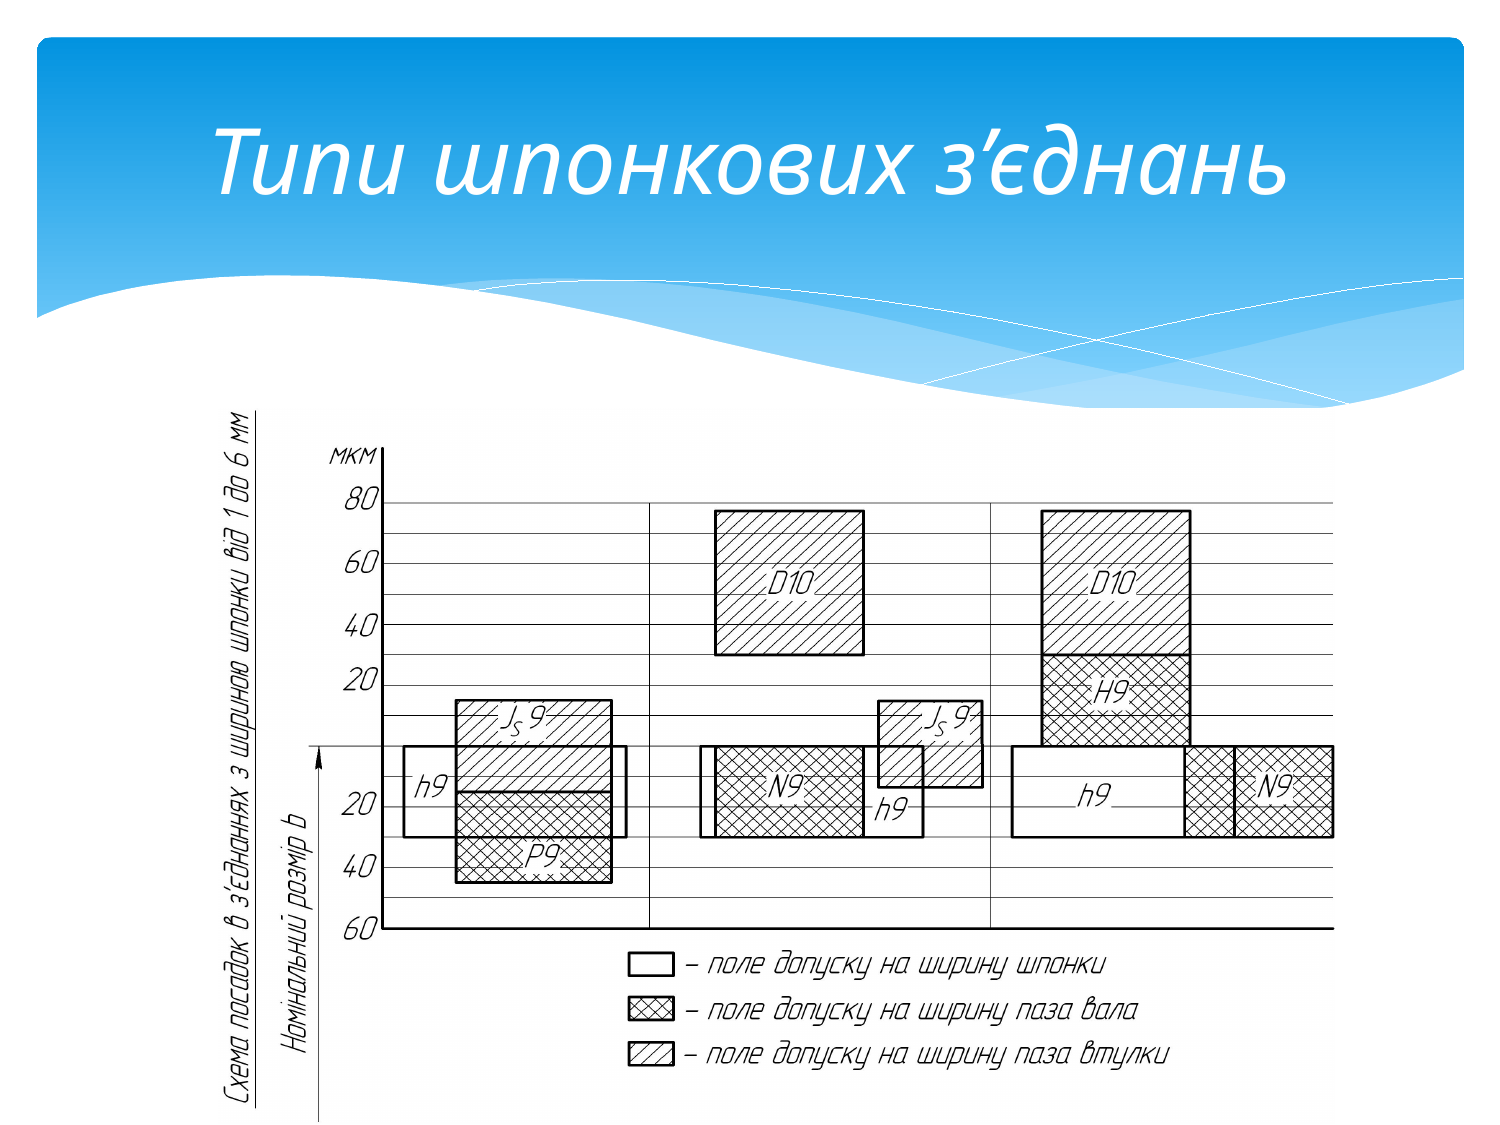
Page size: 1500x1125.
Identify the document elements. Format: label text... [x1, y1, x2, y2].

picture [218, 408, 1335, 1125]
title Типи шпонкових з’єднань [74, 55, 1426, 262]
